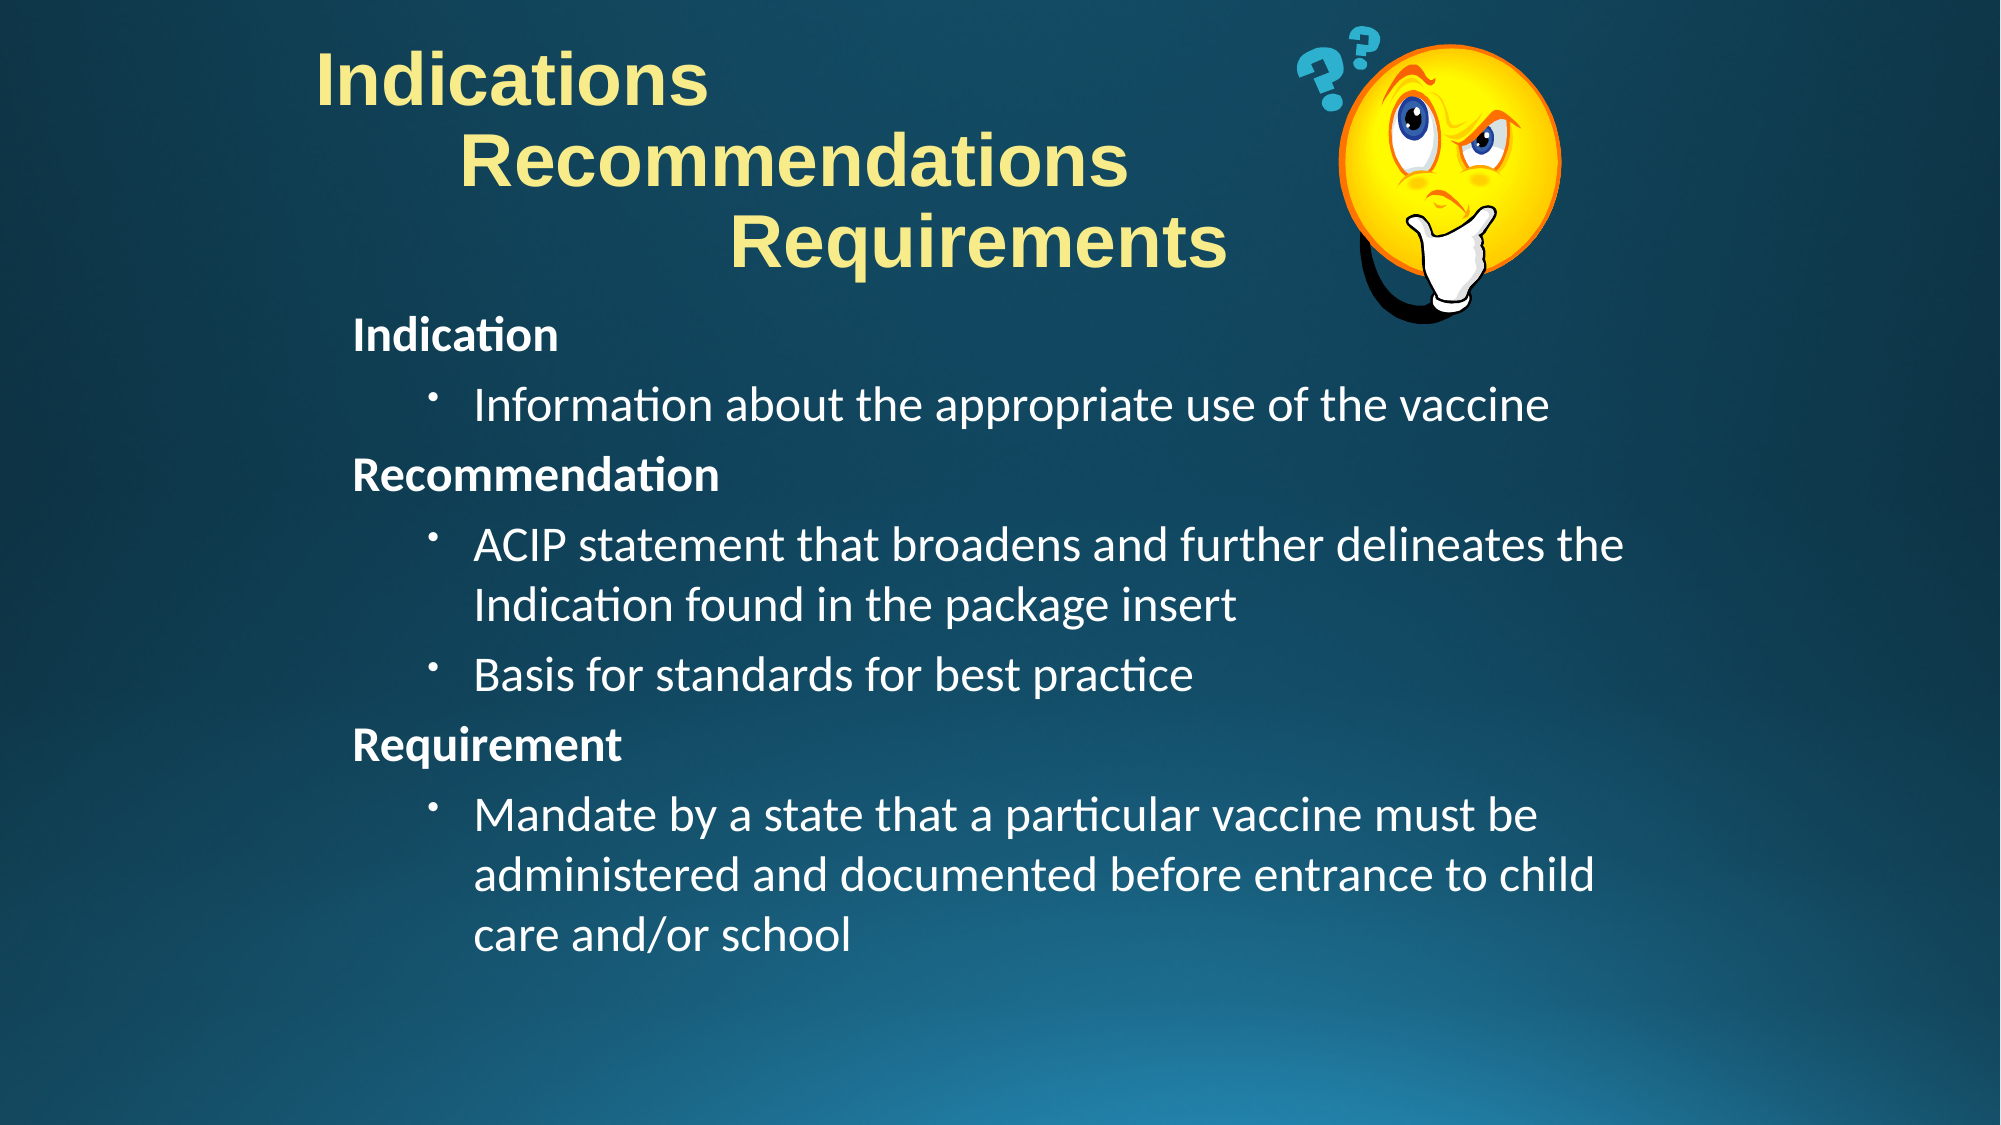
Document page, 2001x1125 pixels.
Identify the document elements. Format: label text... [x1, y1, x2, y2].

text_box Indication Information about the appropriate use of the vaccine Recommendation ACIP statement that broadens and further delineates the Indication found in the package insert Basis for standards for best practice Requirement Mandate by a state that a particular vaccine must be administered and documented before entrance to child care and/or school [337, 293, 1675, 1021]
title Indications Recommendations Requirements [300, 12, 1296, 313]
picture [0, 0, 2001, 1125]
